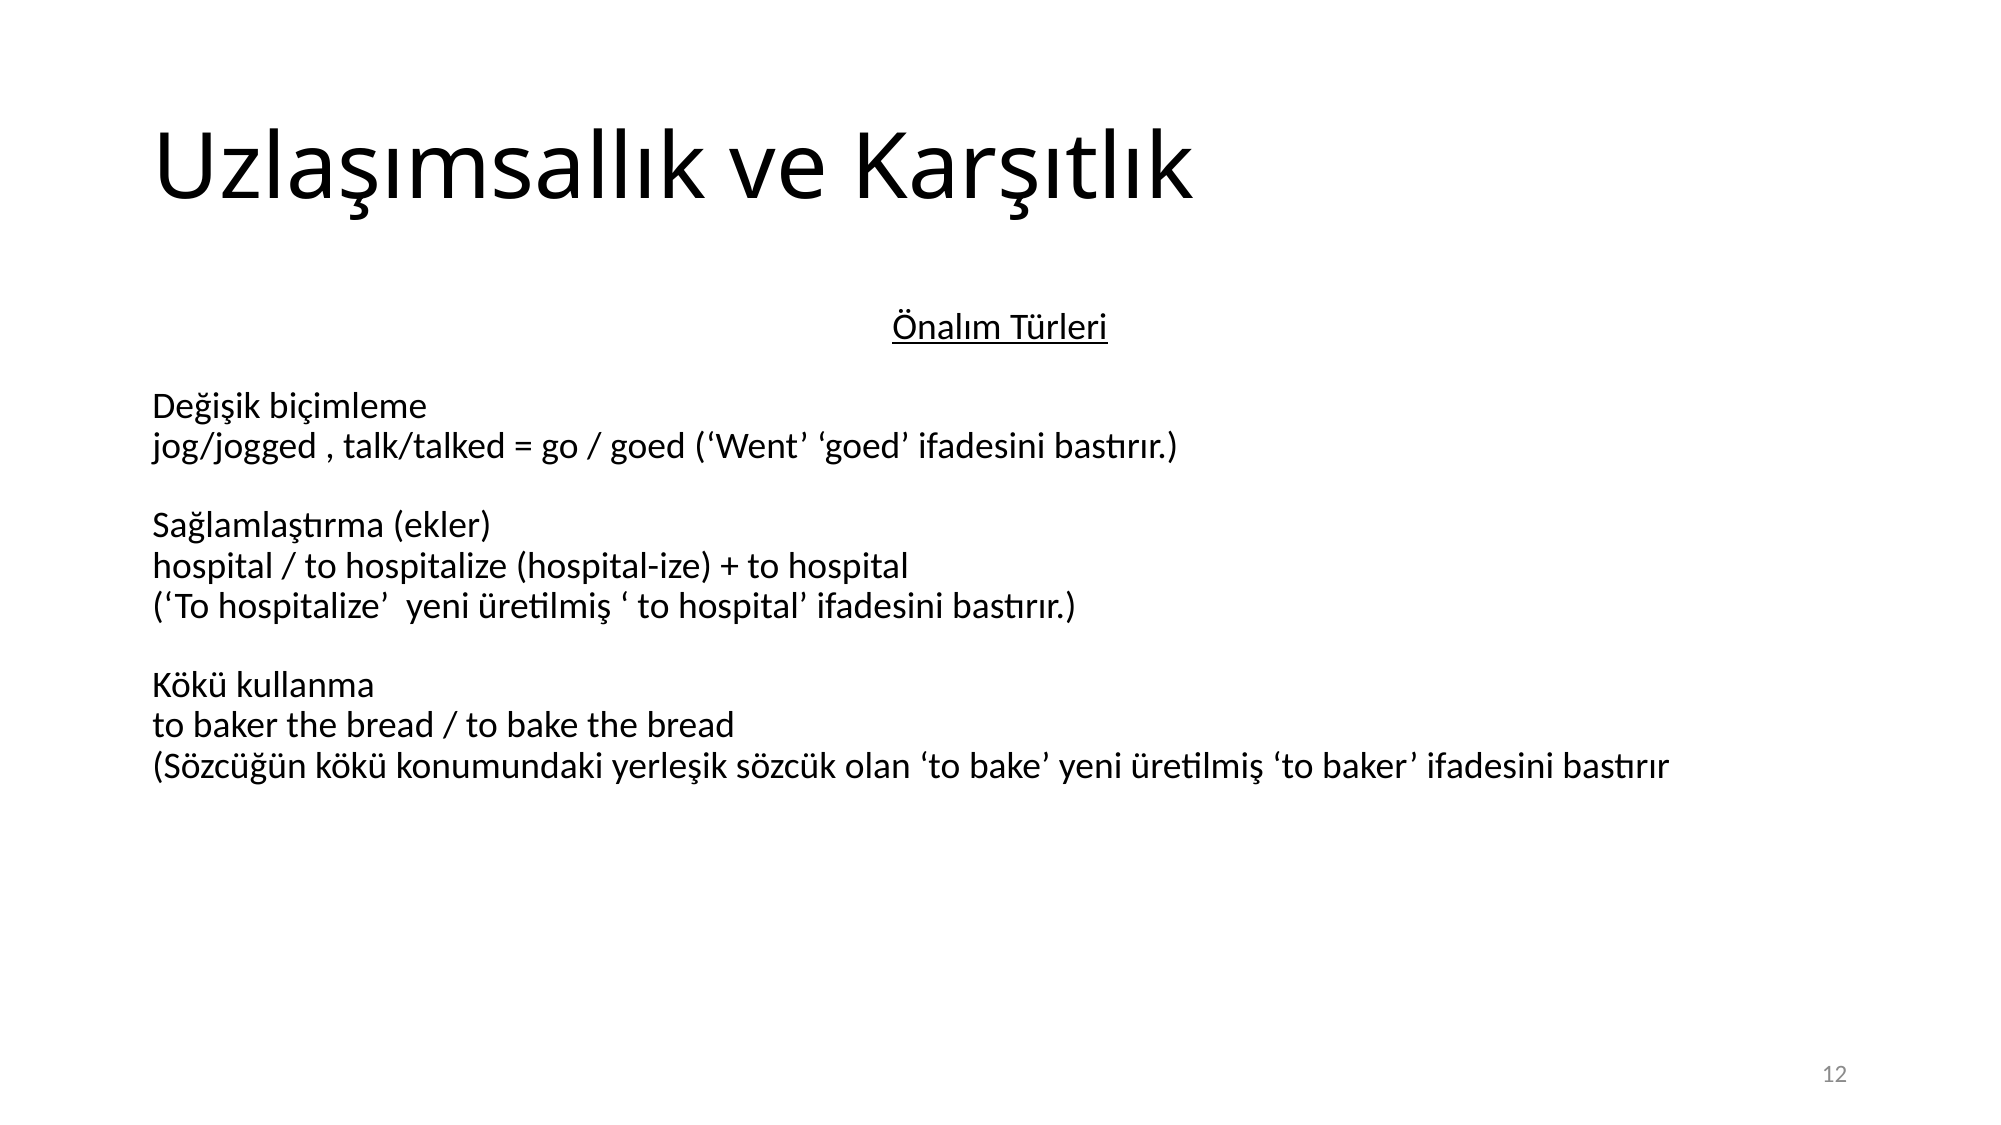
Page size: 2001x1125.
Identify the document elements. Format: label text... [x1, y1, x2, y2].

list Önalım Türleri Değişik biçimleme jog/jogged , talk/talked = go / goed (‘Went’ ‘goed’ ifadesini bastırır.) Sağlamlaştırma (ekler) hospital / to hospitalize (hospital-ize) + to hospital (‘To hospitalize’ yeni üretilmiş ‘ to hospital’ ifadesini bastırır.) Kökü kullanma to baker the bread / to bake the bread (Sözcüğün kökü konumundaki yerleşik sözcük olan ‘to bake’ yeni üretilmiş ‘to baker’ ifadesini bastırır [137, 299, 1863, 1014]
slide_number 12 [1412, 1042, 1863, 1103]
title Uzlaşımsallık ve Karşıtlık [137, 59, 1863, 278]
